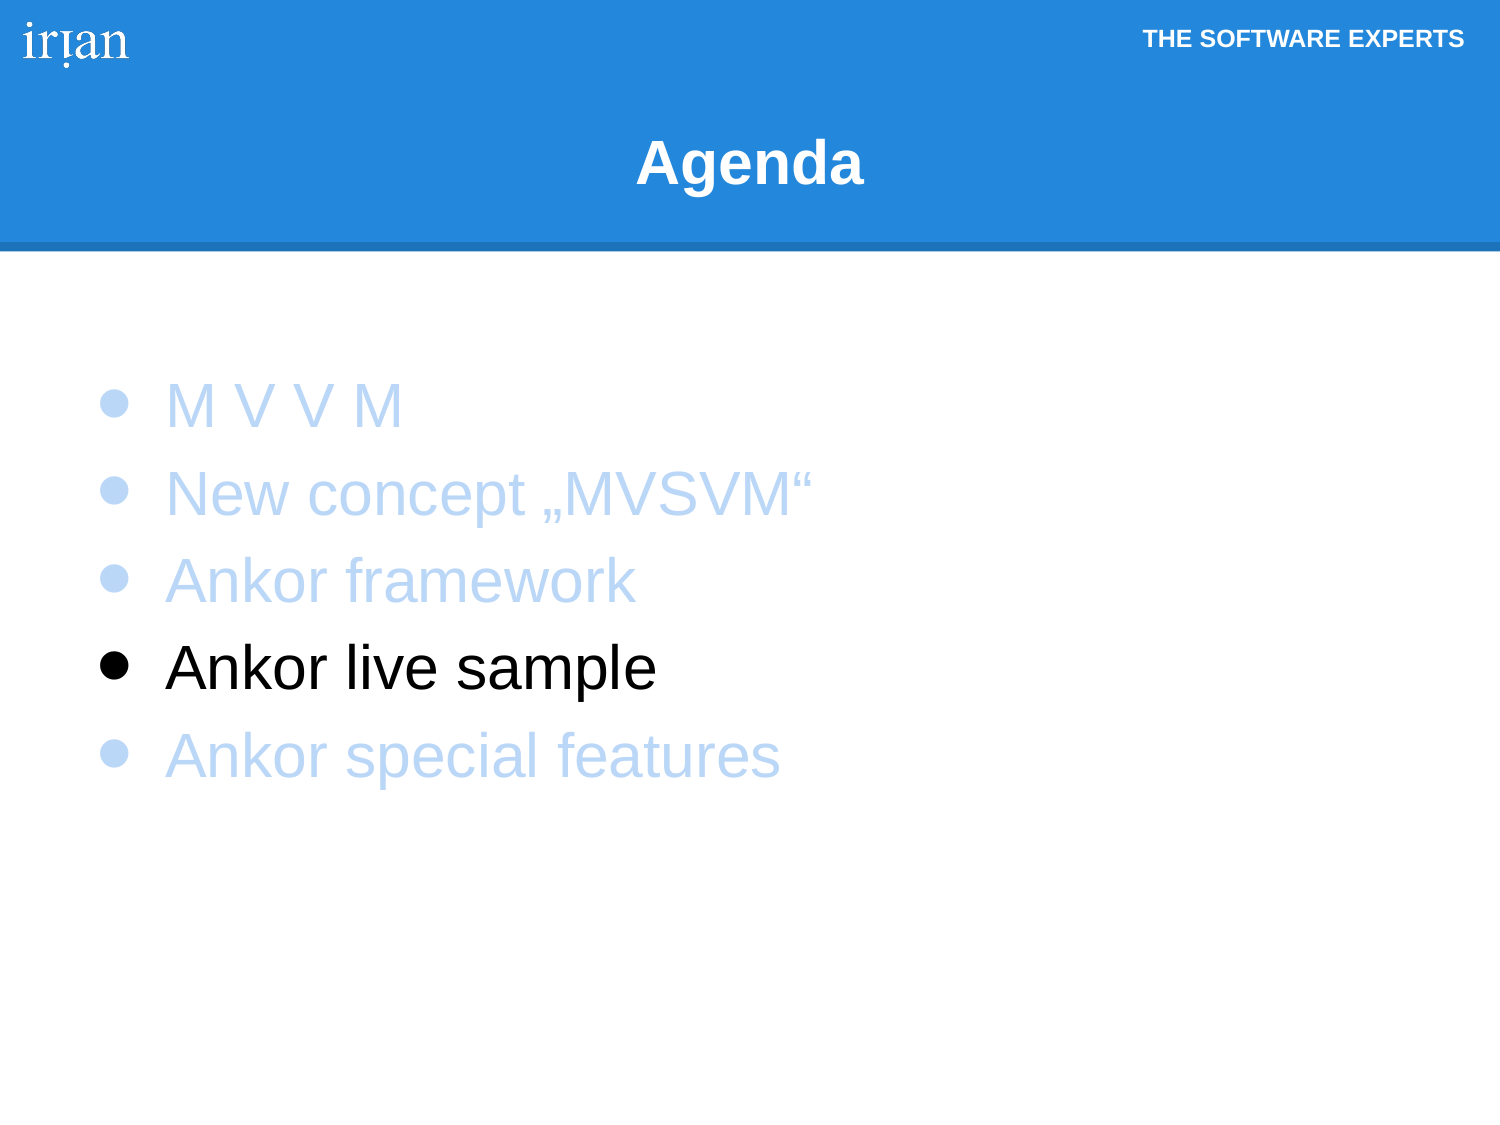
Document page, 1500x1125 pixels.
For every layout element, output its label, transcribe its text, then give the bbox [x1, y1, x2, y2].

title Agenda [75, 87, 1425, 233]
picture [14, 14, 139, 75]
list M V V M New concept „MVSVM“ Ankor framework Ankor live sample Ankor special features [75, 262, 1425, 1078]
